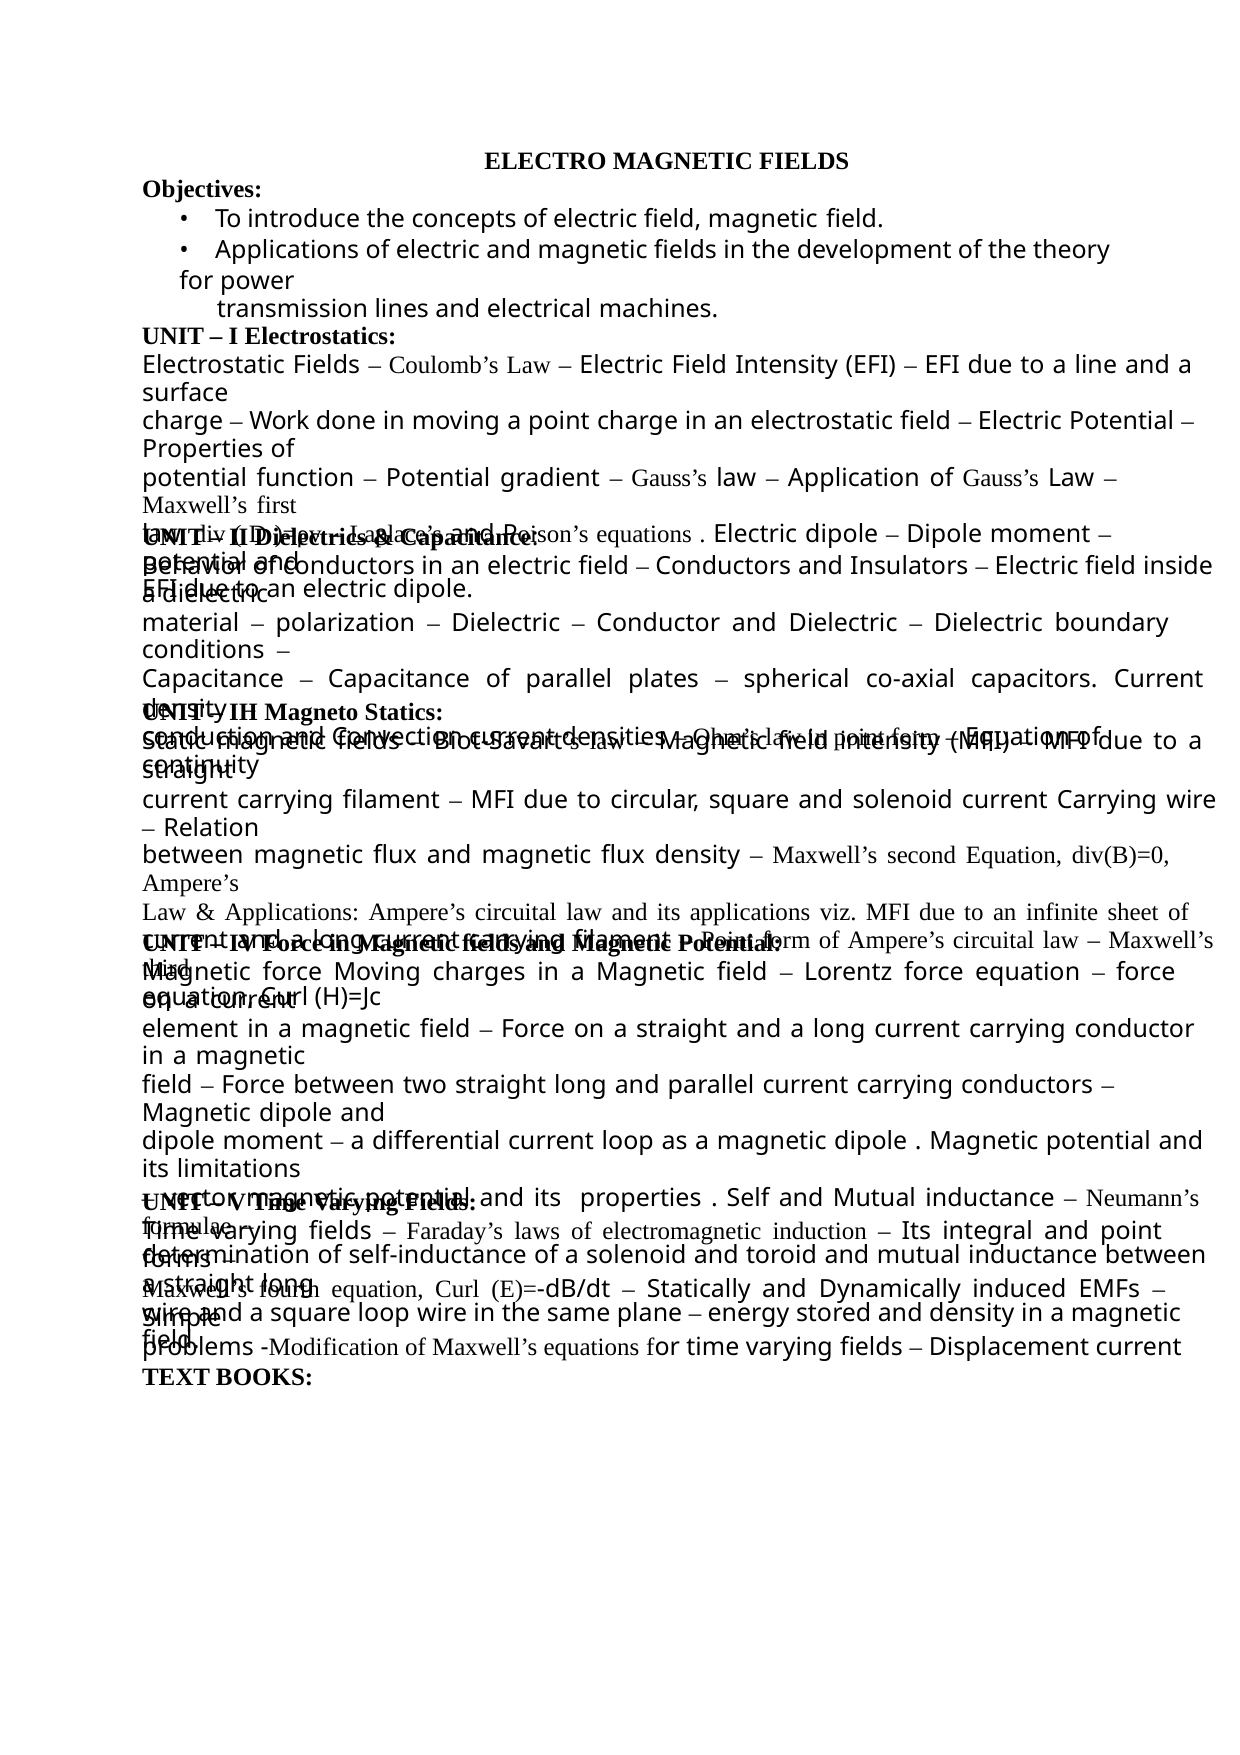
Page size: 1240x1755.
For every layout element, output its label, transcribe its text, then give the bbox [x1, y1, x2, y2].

text_box Electrostatic Fields – Coulomb’s Law – Electric Field Intensity (EFI) – EFI due to a line and a surface charge – Work done in moving a point charge in an electrostatic field – Electric Potential – Properties of potential function – Potential gradient – Gauss’s law – Application of Gauss’s Law – Maxwell’s first law, div ( D )=ρv – Laplace’s and Poison’s equations . Electric dipole – Dipole moment – potential and EFI due to an electric dipole. [142, 350, 1218, 551]
text_box Magnetic force Moving charges in a Magnetic field – Lorentz force equation – force on a current element in a magnetic field – Force on a straight and a long current carrying conductor in a magnetic field – Force between two straight long and parallel current carrying conductors – Magnetic dipole and dipole moment – a differential current loop as a magnetic dipole . Magnetic potential and its limitations – vector magnetic potential and its properties . Self and Mutual inductance – Neumann’s formulae – determination of self‐inductance of a solenoid and toroid and mutual inductance between a straight long wire and a square loop wire in the same plane – energy stored and density in a magnetic field. [141, 957, 1218, 1354]
text_box Static magnetic fields – Biot‐Savart’s law – Magnetic field intensity (MFI) – MFI due to a straight current carrying filament – MFI due to circular, square and solenoid current Carrying wire – Relation between magnetic flux and magnetic flux density – Maxwell’s second Equation, div(B)=0, Ampere’s Law & Applications: Ampere’s circuital law and its applications viz. MFI due to an infinite sheet of current and a long current carrying filament – Point form of Ampere’s circuital law – Maxwell’s third equation, Curl (H)=Jc [142, 725, 1218, 957]
text_box UNIT – I Electrostatics: [141, 321, 424, 350]
text_box • To introduce the concepts of electric field, magnetic field. • Applications of electric and magnetic fields in the development of the theory for power transmission lines and electrical machines. [179, 201, 1115, 323]
text_box UNIT – IV Force in Magnetic fields and Magnetic Potential: [142, 928, 809, 957]
text_box UNIT – II Dielectrics & Capacitance: [142, 522, 565, 551]
text_box UNIT – V Time Varying Fields: [141, 1188, 507, 1216]
text_box Time varying fields – Faraday’s laws of electromagnetic induction – Its integral and point forms – Maxwell’s fourth equation, Curl (E)=‐dB/dt – Statically and Dynamically induced EMFs – Simple problems ‐Modification of Maxwell’s equations for time varying fields – Displacement current TEXT BOOKS: [142, 1217, 1218, 1390]
text_box Behavior of conductors in an electric field – Conductors and Insulators – Electric field inside a dielectric material – polarization – Dielectric – Conductor and Dielectric – Dielectric boundary conditions – Capacitance – Capacitance of parallel plates – spherical co‐axial capacitors. Current density – conduction and Convection current densities – Ohm’s law in point form – Equation of continuity [141, 551, 1218, 779]
text_box ELECTRO MAGNETIC FIELDS [484, 146, 875, 175]
text_box Objectives: [142, 174, 288, 203]
text_box UNIT – III Magneto Statics: [142, 697, 470, 725]
